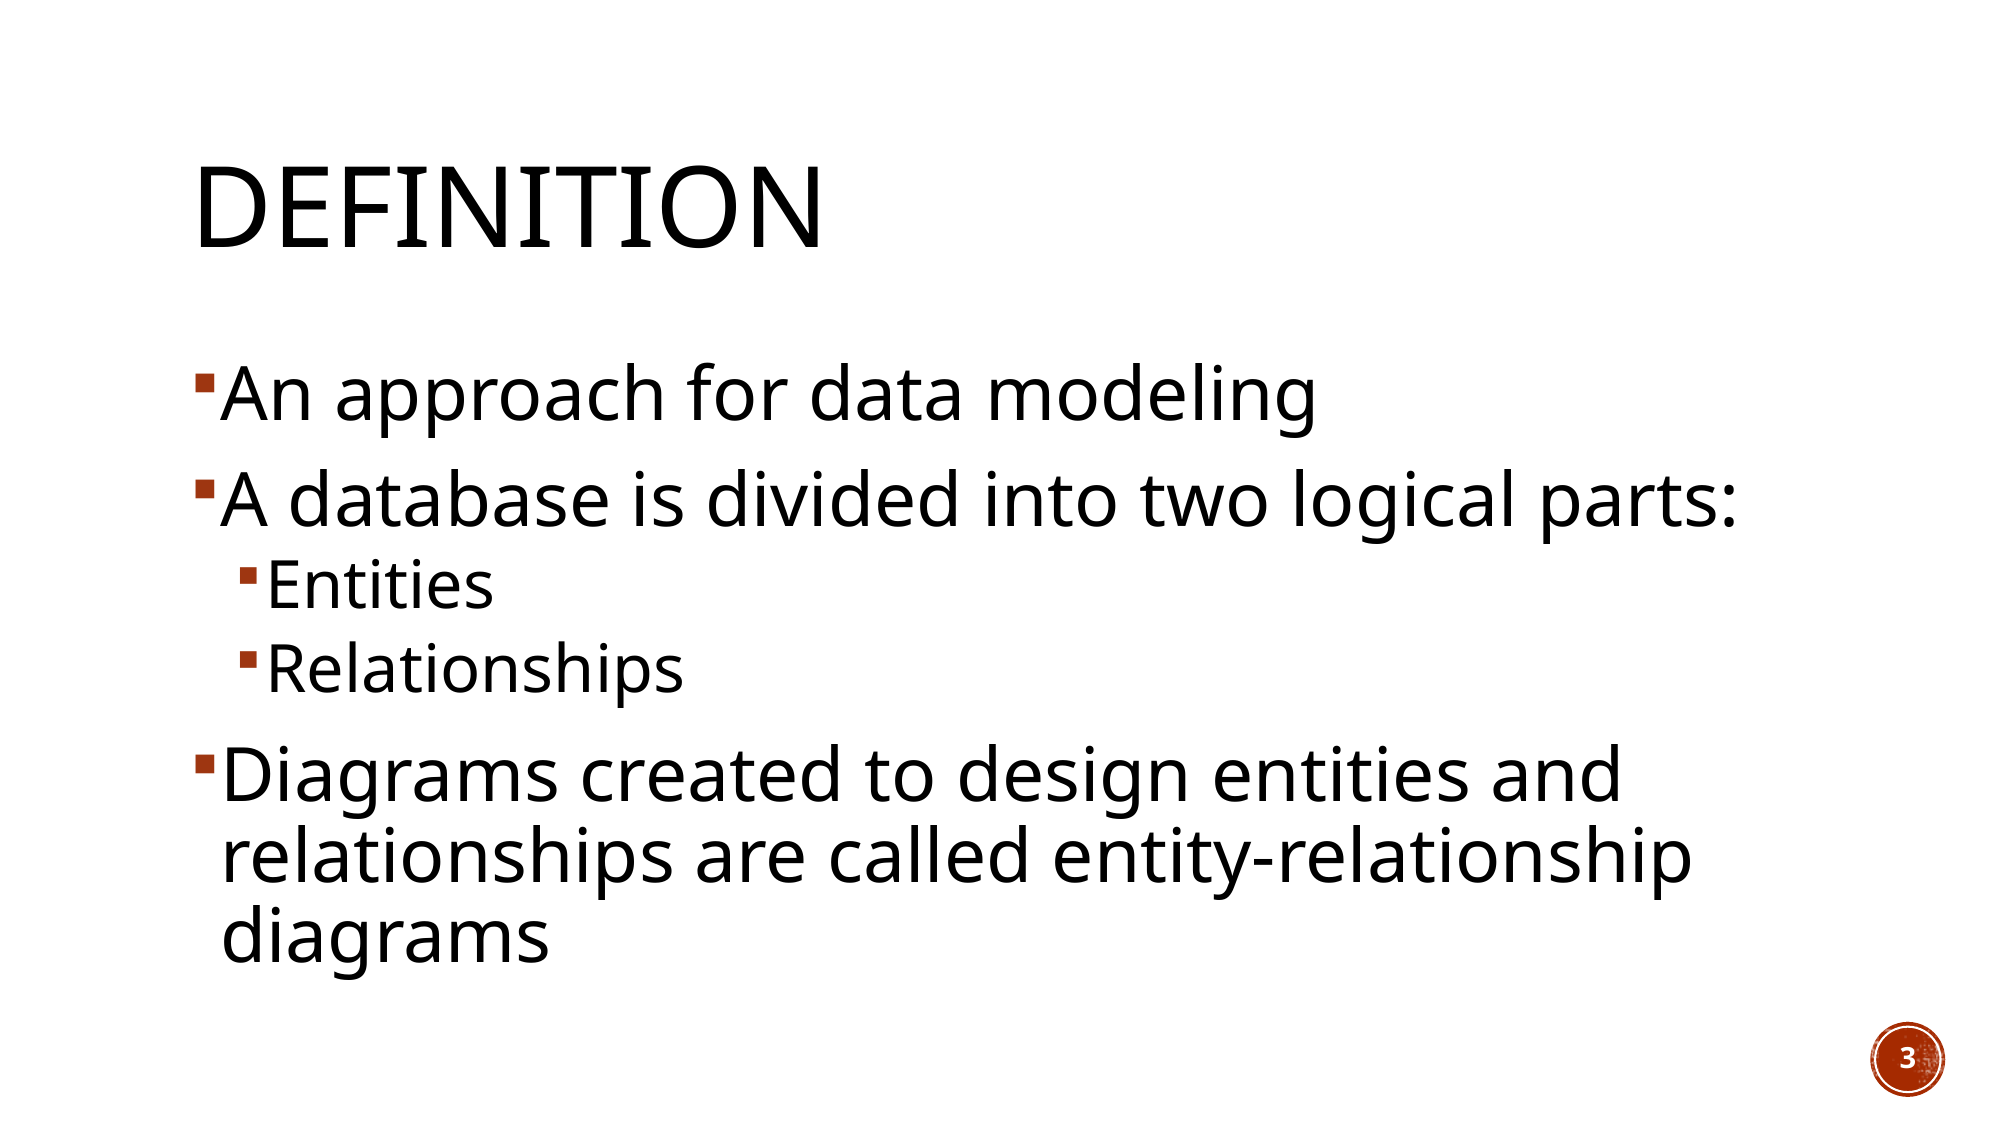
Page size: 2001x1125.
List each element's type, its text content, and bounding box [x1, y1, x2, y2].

list An approach for data modeling A database is divided into two logical parts: Entities Relationships Diagrams created to design entities and relationships are called entity-relationship diagrams [175, 348, 1826, 1013]
slide_number 3 [1855, 1028, 1961, 1089]
title Definition [175, 79, 1826, 344]
